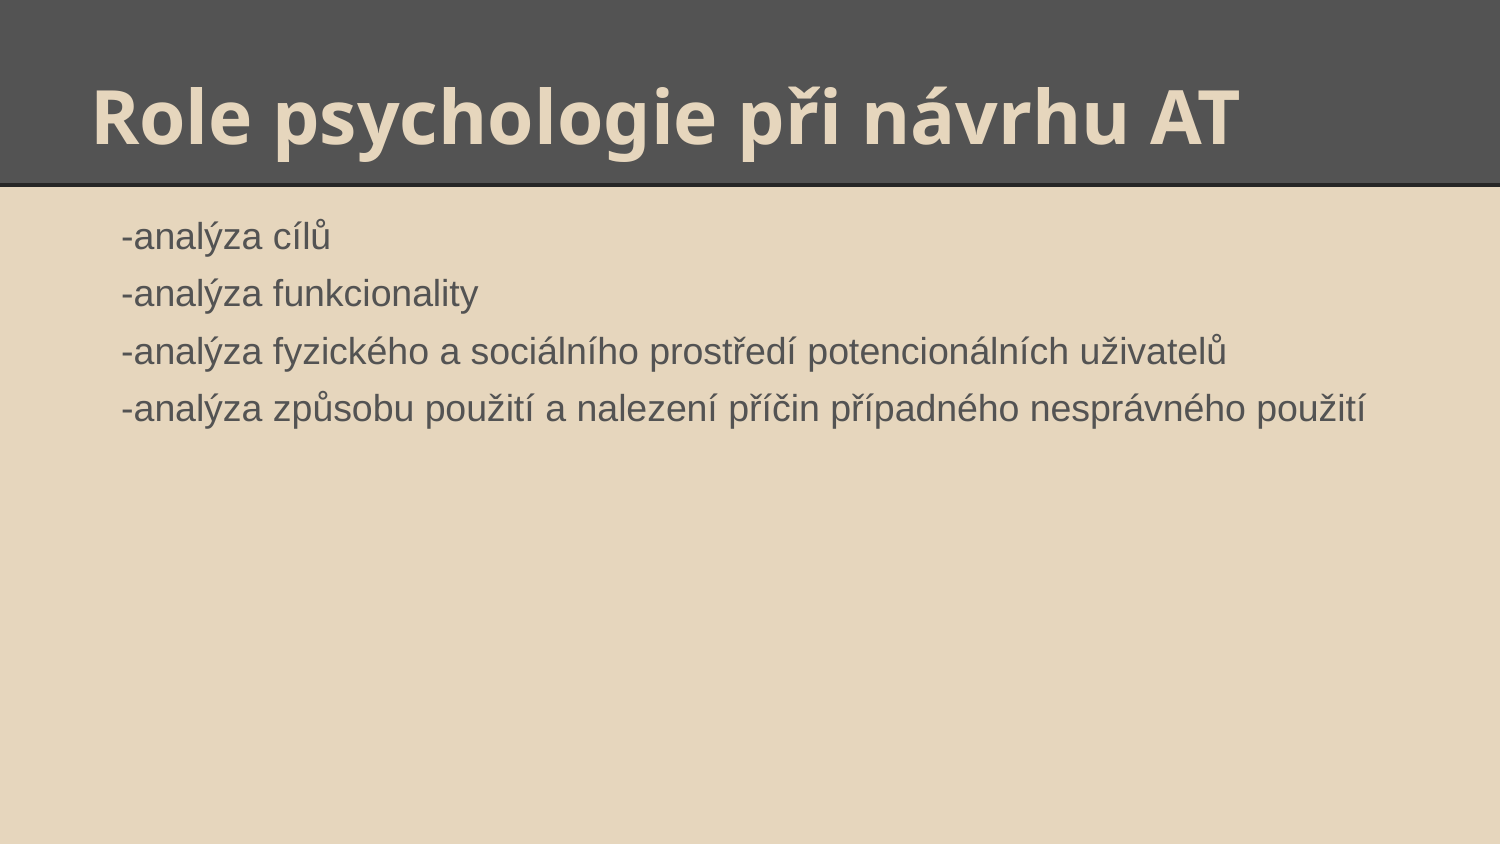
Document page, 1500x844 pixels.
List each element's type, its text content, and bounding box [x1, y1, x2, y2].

list -analýza cílů -analýza funkcionality -analýza fyzického a sociálního prostředí potencionálních uživatelů -analýza způsobu použití a nalezení příčin případného nesprávného použití [75, 196, 1425, 808]
title Role psychologie při návrhu AT [75, 33, 1425, 175]
